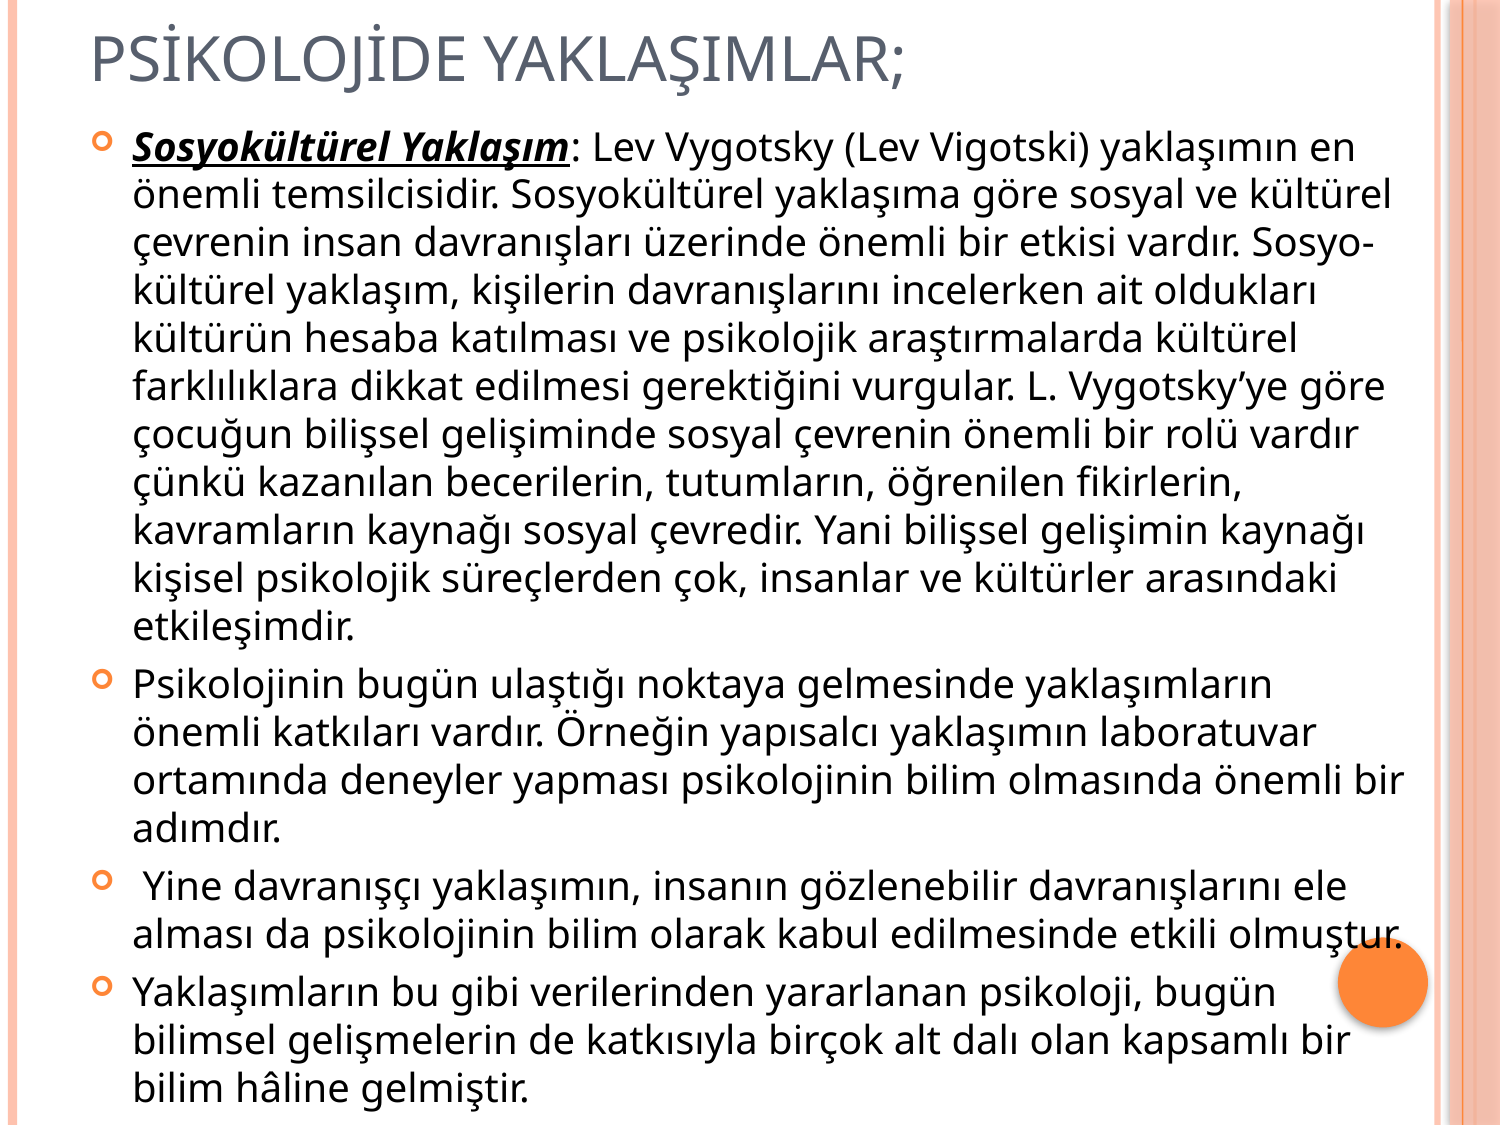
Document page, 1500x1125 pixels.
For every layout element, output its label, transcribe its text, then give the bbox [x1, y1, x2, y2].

title PSİKOLOJİDE YAKLAŞIMLAR; [75, 0, 1425, 102]
list Sosyokültürel Yaklaşım: Lev Vygotsky (Lev Vigotski) yaklaşımın en önemli temsilcisidir. Sosyokültürel yaklaşıma göre sosyal ve kültürel çevrenin insan davranışları üzerinde önemli bir etkisi vardır. Sosyo-kültürel yaklaşım, kişilerin davranışlarını incelerken ait oldukları kültürün hesaba katılması ve psikolojik araştırmalarda kültürel farklılıklara dikkat edilmesi gerektiğini vurgular. L. Vygotsky’ye göre çocuğun bilişsel gelişiminde sosyal çevrenin önemli bir rolü vardır çünkü kazanılan becerilerin, tutumların, öğrenilen fikirlerin, kavramların kaynağı sosyal çevredir. Yani bilişsel gelişimin kaynağı kişisel psikolojik süreçlerden çok, insanlar ve kültürler arasındaki etkileşimdir. Psikolojinin bugün ulaştığı noktaya gelmesinde yaklaşımların önemli katkıları vardır. Örneğin yapısalcı yaklaşımın laboratuvar ortamında deneyler yapması psikolojinin bilim olmasında önemli bir adımdır. Yine davranışçı yaklaşımın, insanın gözlenebilir davranışlarını ele alması da psikolojinin bilim olarak kabul edilmesinde etkili olmuştur. Yaklaşımların bu gibi verilerinden yararlanan psikoloji, bugün bilimsel gelişmelerin de katkısıyla birçok alt dalı olan kapsamlı bir bilim hâline gelmiştir. [75, 113, 1425, 1125]
